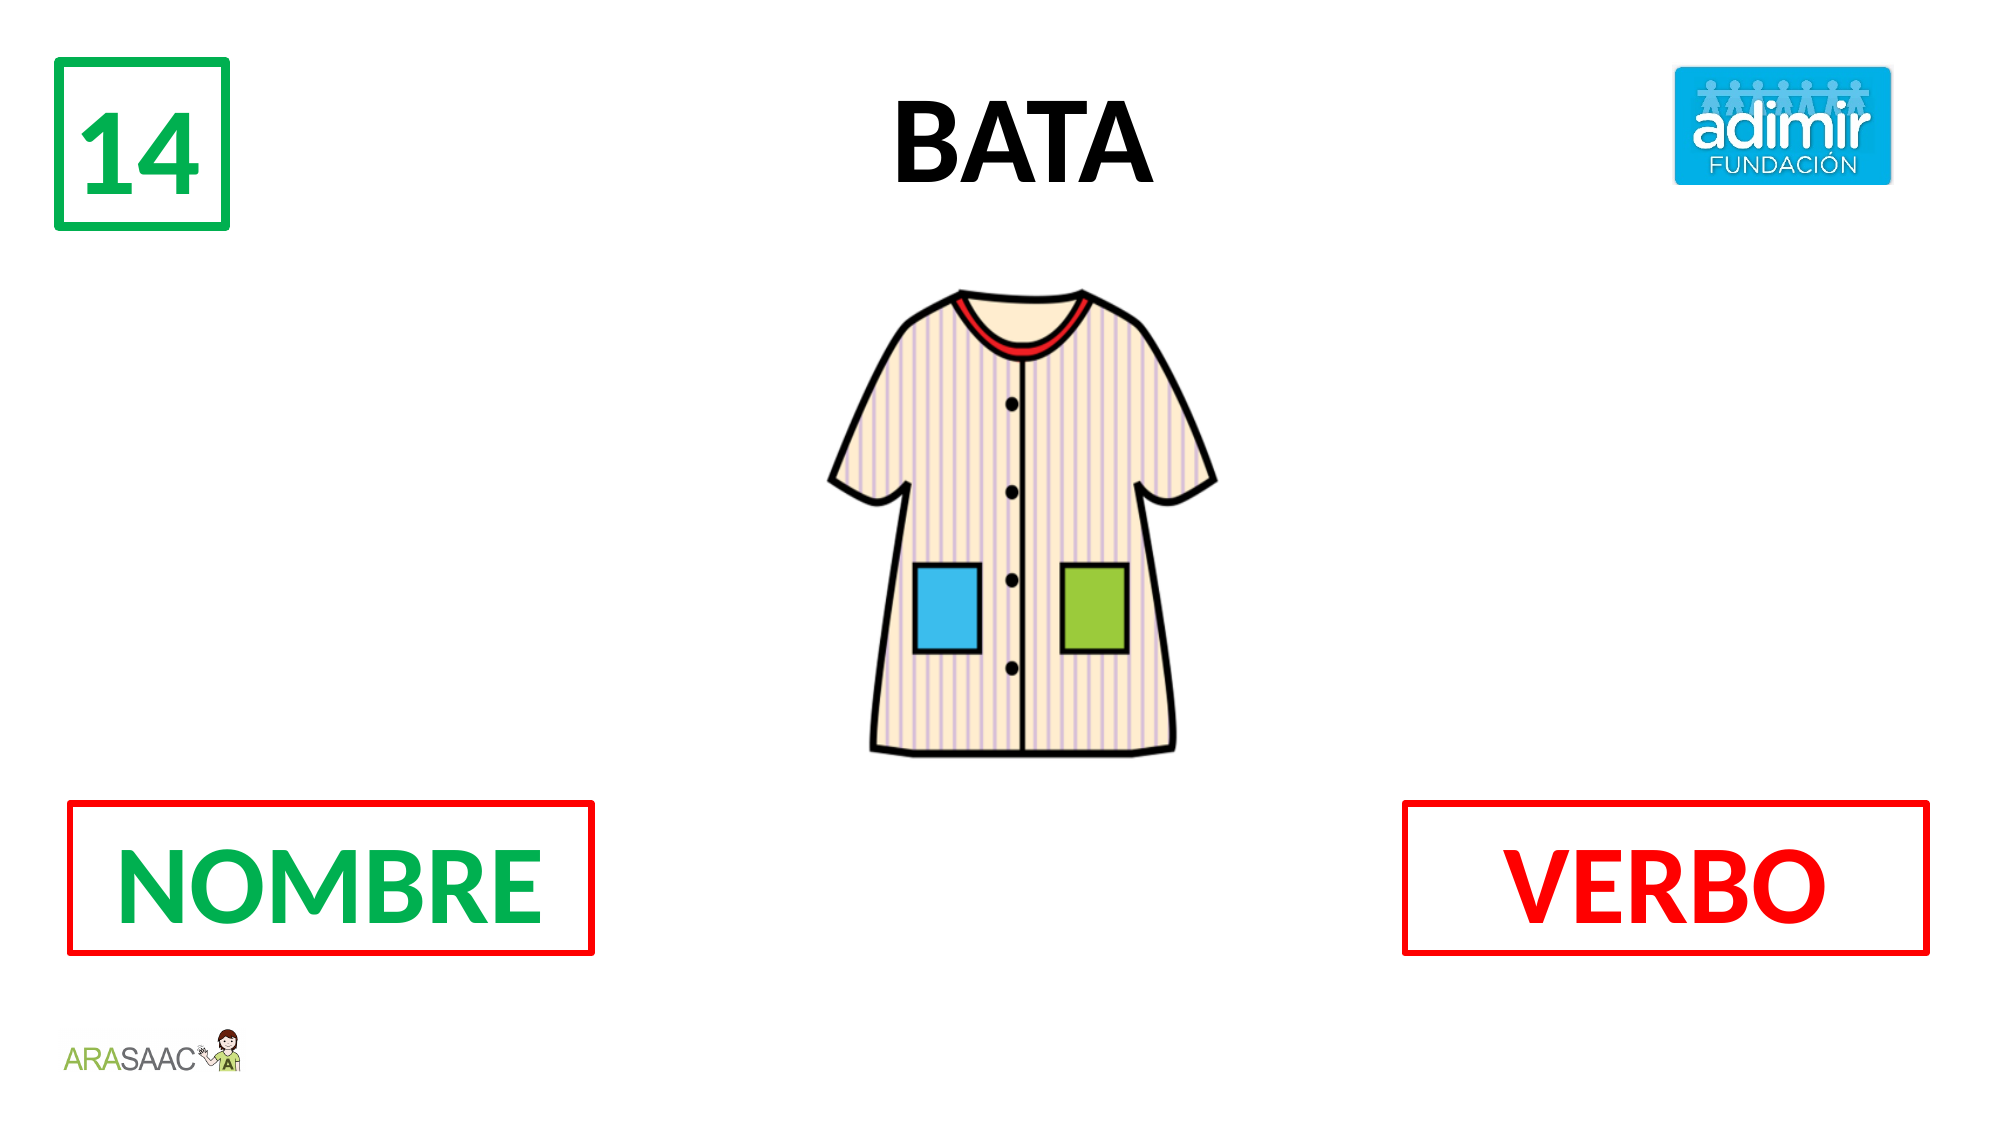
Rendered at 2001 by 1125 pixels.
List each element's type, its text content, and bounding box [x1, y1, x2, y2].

picture [58, 1028, 246, 1072]
picture [1671, 61, 1894, 191]
text_box VERBO [1404, 803, 1927, 954]
text_box 14 [59, 62, 226, 227]
picture [777, 252, 1268, 795]
text_box NOMBRE [69, 803, 592, 954]
text_box BATA [778, 49, 1268, 215]
